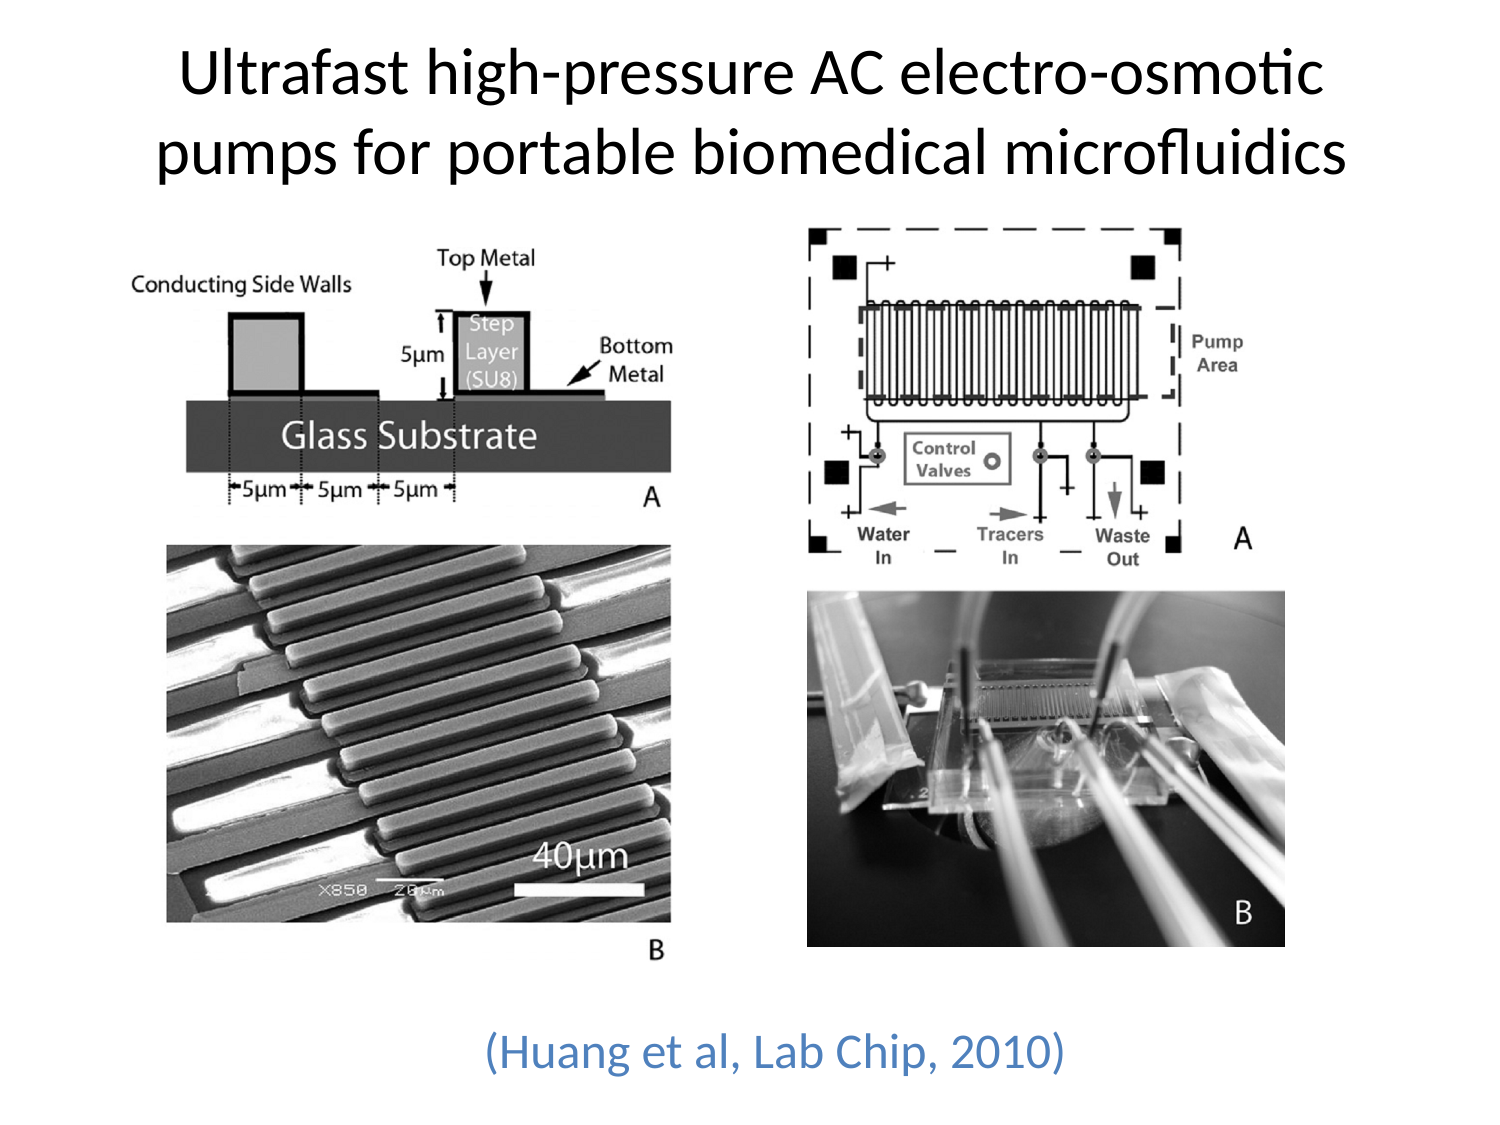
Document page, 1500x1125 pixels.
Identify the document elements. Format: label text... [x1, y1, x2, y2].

picture [785, 207, 1314, 963]
title Ultrafast high-pressure AC electro-osmotic pumps for portable biomedical microfluidics [76, 0, 1427, 244]
text_box (Huang et al, Lab Chip, 2010) [469, 1011, 1082, 1087]
picture [100, 219, 727, 966]
